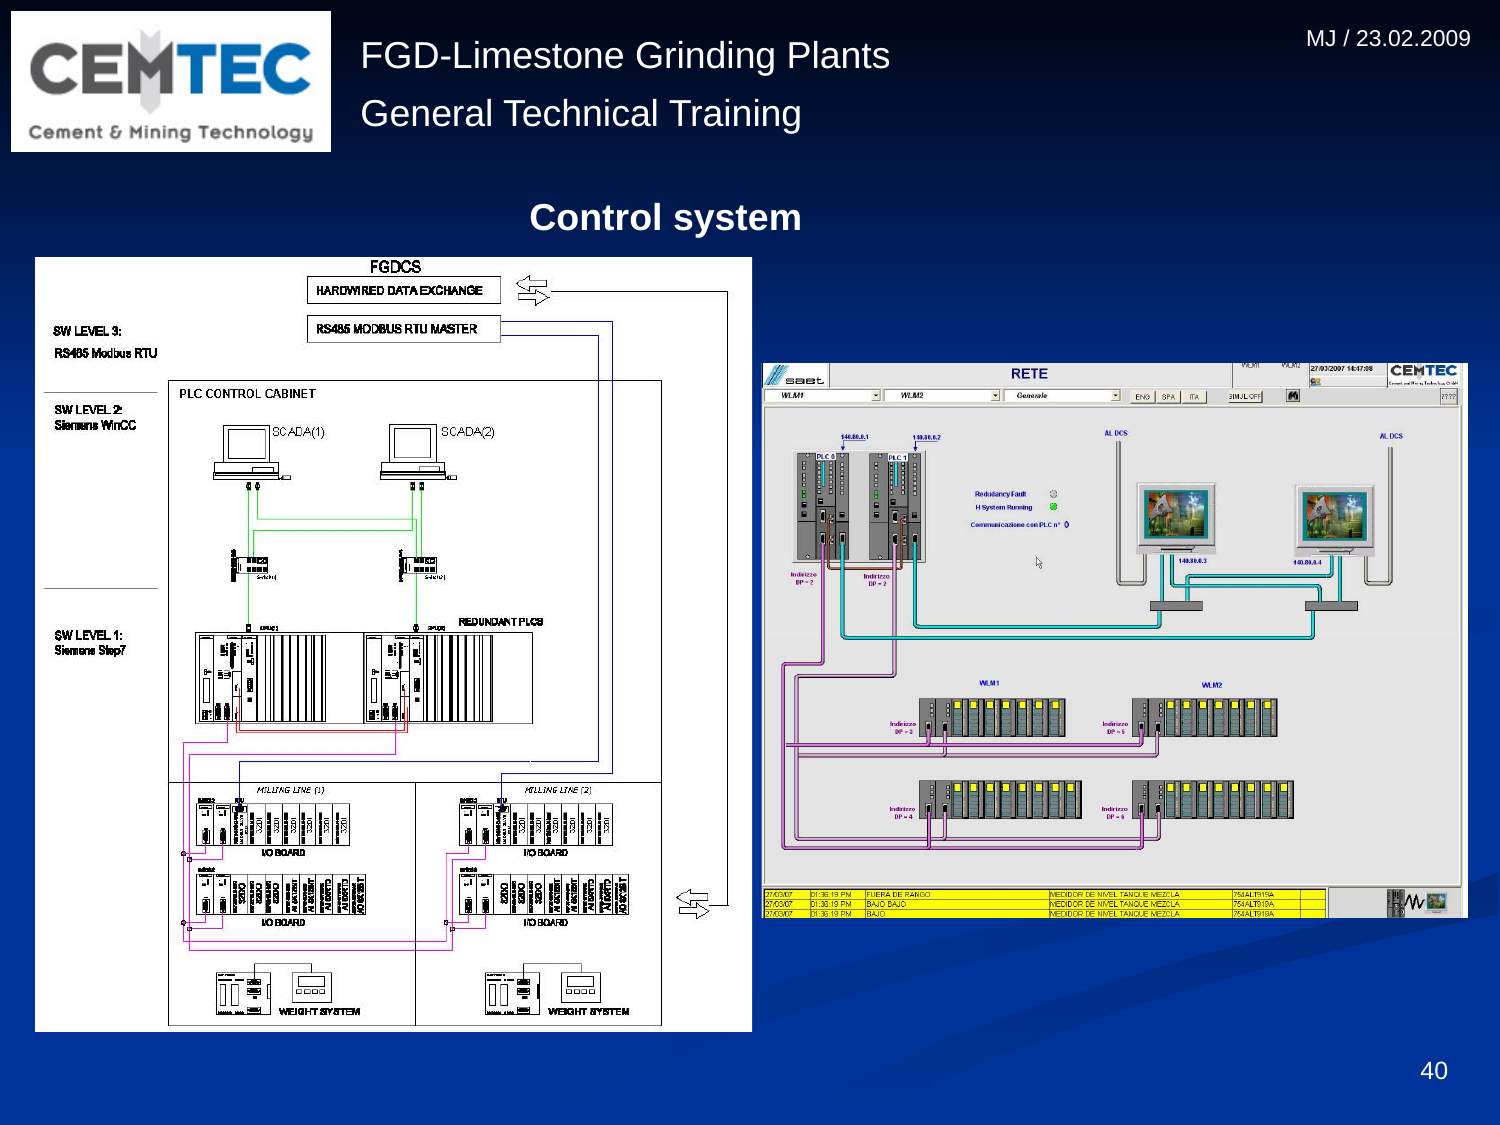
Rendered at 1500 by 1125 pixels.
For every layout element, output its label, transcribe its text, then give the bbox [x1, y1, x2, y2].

text_box Control system [514, 185, 818, 246]
slide_number 40 [1113, 1046, 1464, 1125]
picture [34, 257, 753, 1032]
picture [11, 11, 331, 152]
picture [761, 362, 1469, 918]
